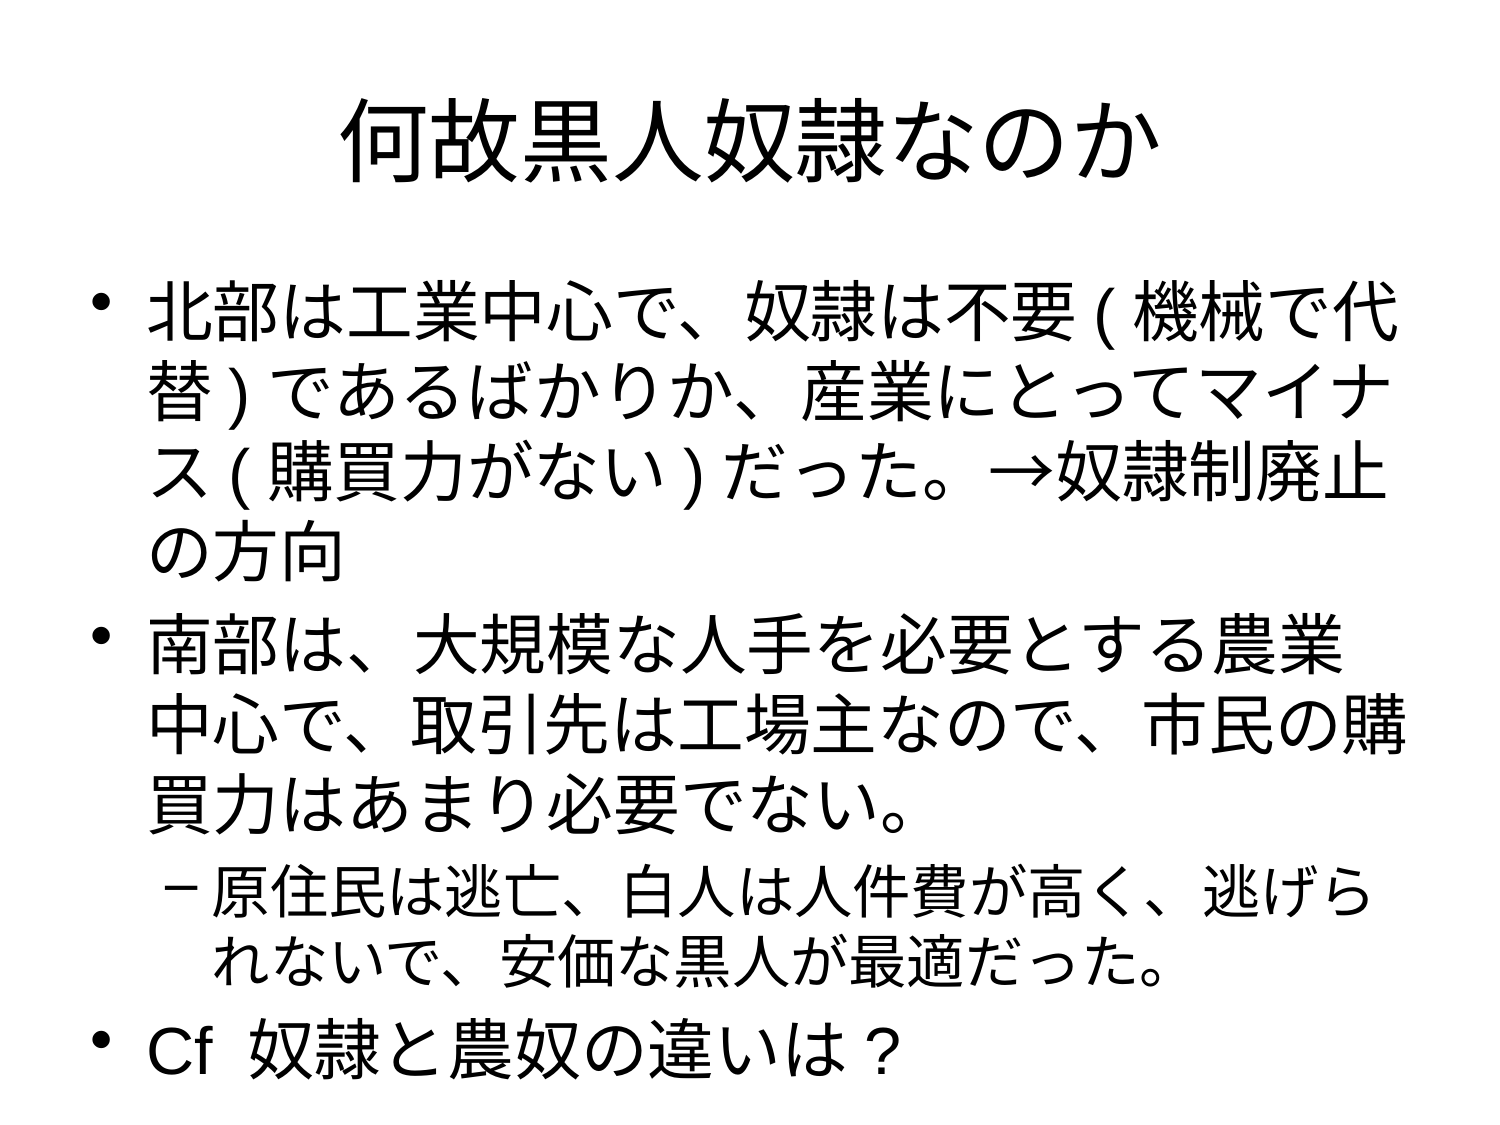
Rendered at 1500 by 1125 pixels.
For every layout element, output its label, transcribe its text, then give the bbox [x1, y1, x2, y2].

list 北部は工業中心で、奴隷は不要(機械で代替)であるばかりか、産業にとってマイナス(購買力がない)だった。→奴隷制廃止の方向 南部は、大規模な人手を必要とする農業中心で、取引先は工場主なので、市民の購買力はあまり必要でない。 原住民は逃亡、白人は人件費が高く、逃げられないで、安価な黒人が最適だった。 Cf 奴隷と農奴の違いは? [74, 262, 1426, 1006]
title 何故黒人奴隷なのか [74, 44, 1426, 233]
